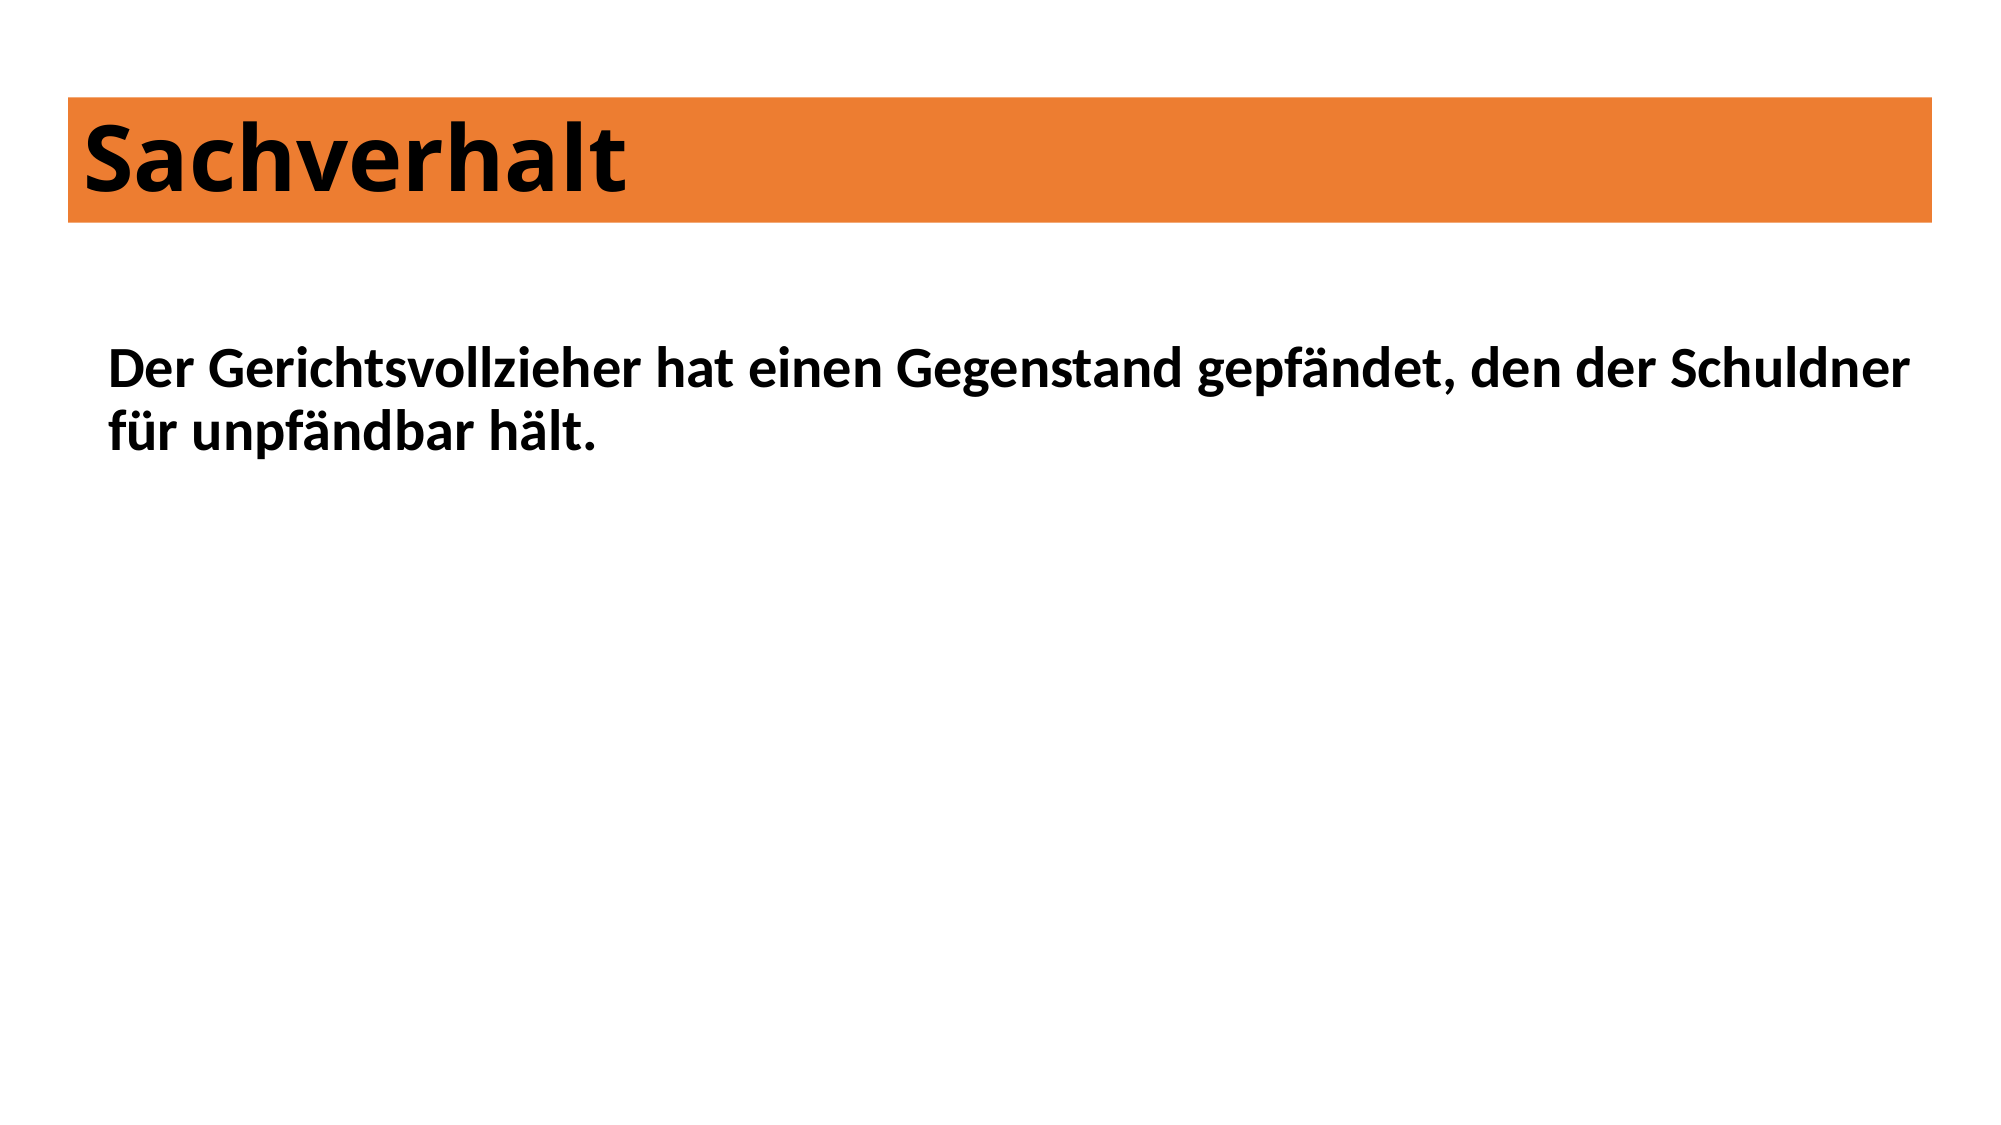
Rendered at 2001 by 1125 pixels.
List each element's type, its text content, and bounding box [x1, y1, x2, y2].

list Der Gerichtsvollzieher hat einen Gegenstand gepfändet, den der Schuldner für unpfändbar hält. [68, 252, 1932, 1000]
title Sachverhalt [68, 97, 1932, 223]
